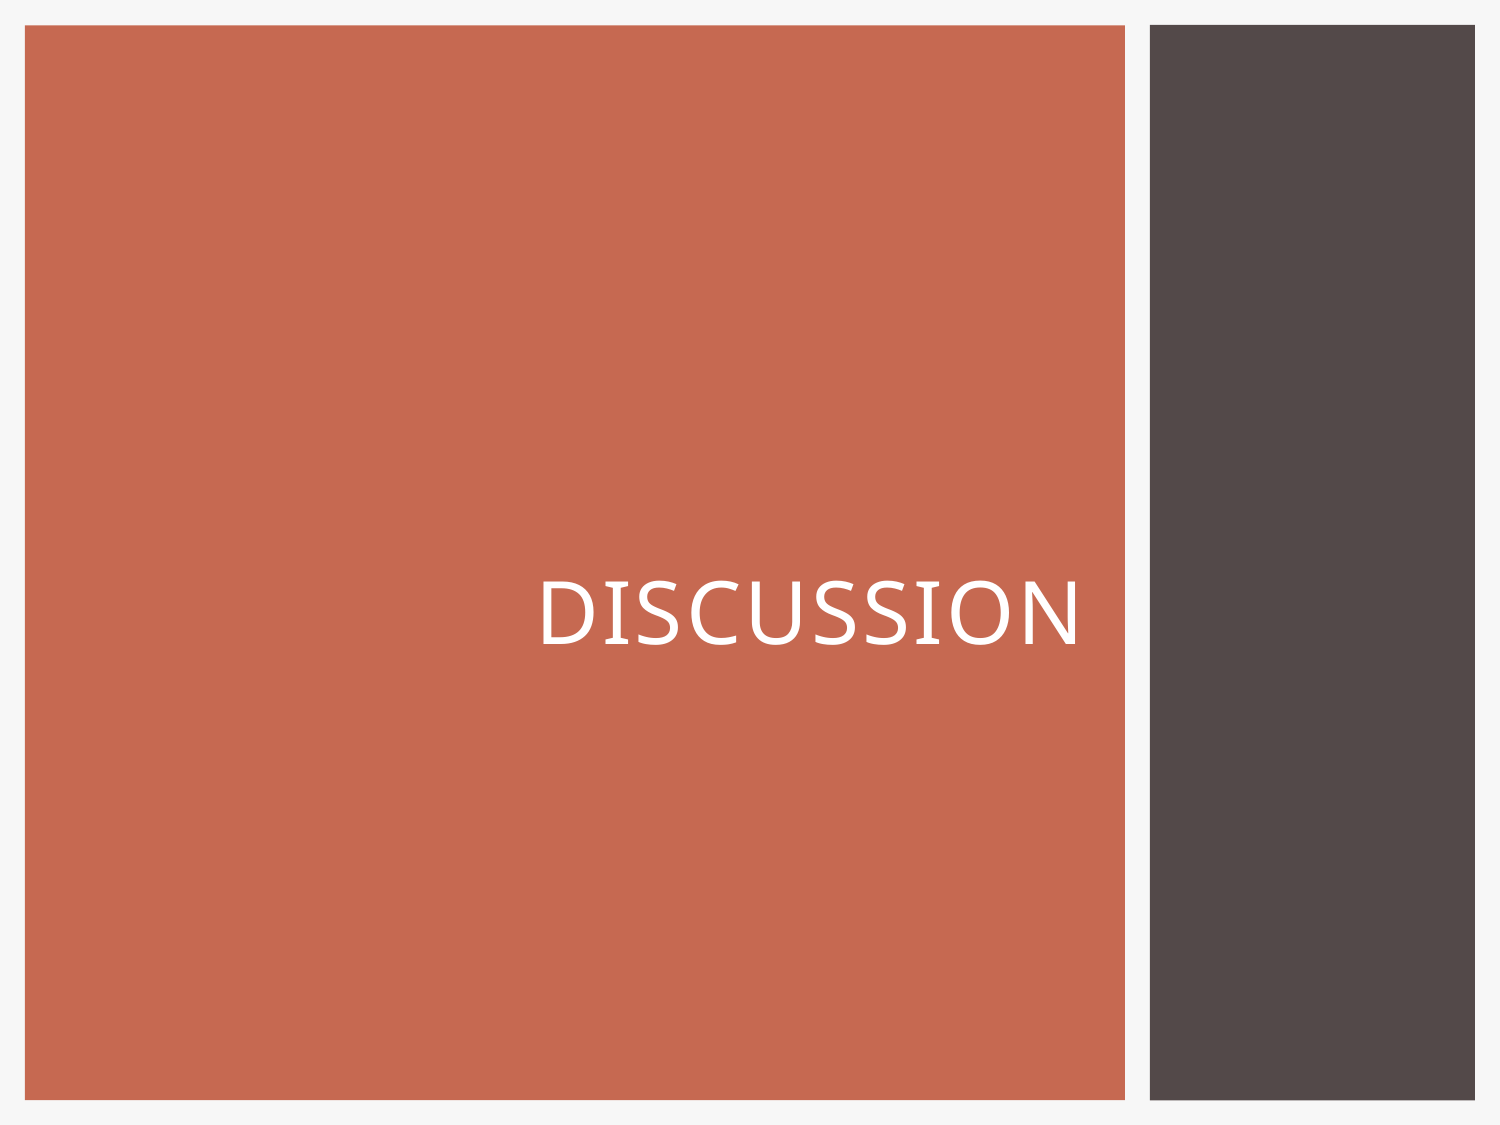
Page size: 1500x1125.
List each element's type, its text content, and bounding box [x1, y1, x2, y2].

title Discussion [62, 474, 1100, 745]
